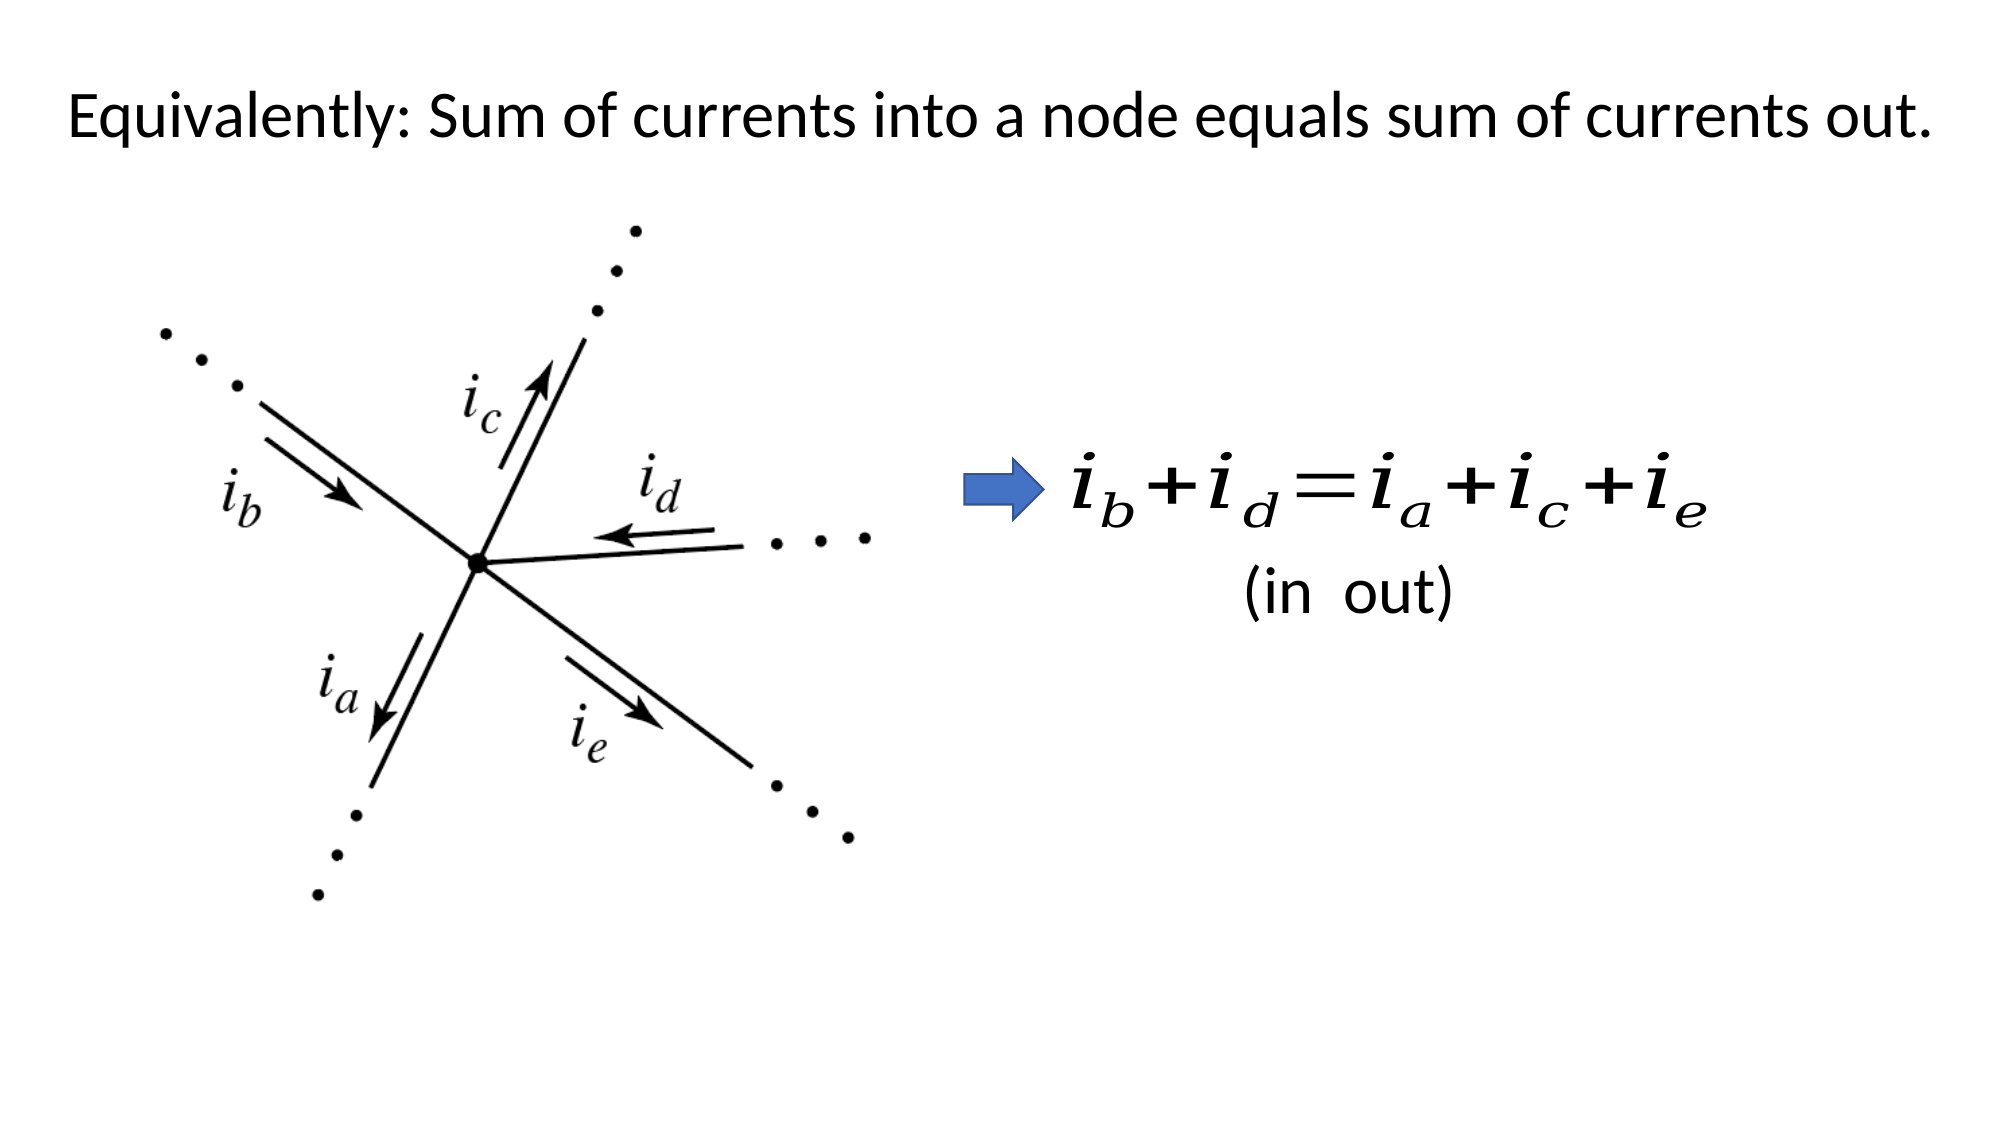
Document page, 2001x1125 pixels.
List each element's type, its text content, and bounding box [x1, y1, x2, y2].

picture [153, 218, 875, 907]
text_box Equivalently: Sum of currents into a node equals sum of currents out. [52, 63, 1952, 159]
text_box [963, 456, 1045, 523]
